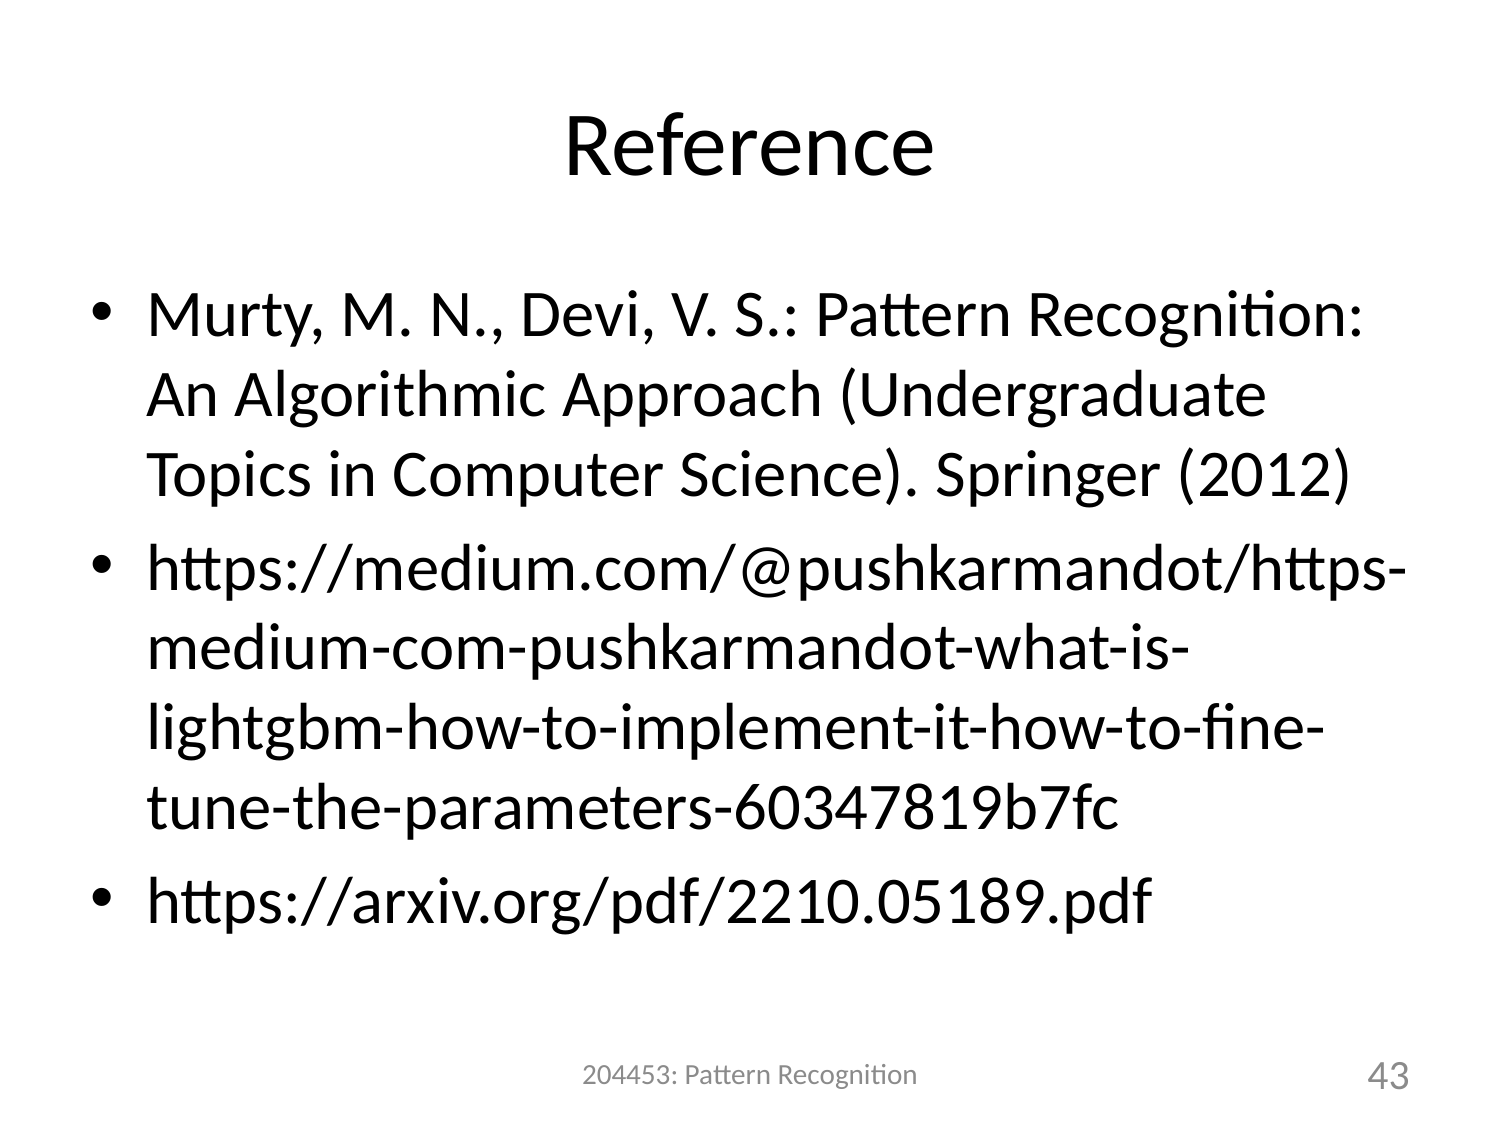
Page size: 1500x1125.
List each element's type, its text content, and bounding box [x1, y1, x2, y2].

title Reference [75, 45, 1425, 233]
slide_number 43 [1074, 1042, 1425, 1103]
footer 204453: Pattern Recognition [76, 1042, 1074, 1103]
list Murty, M. N., Devi, V. S.: Pattern Recognition: An Algorithmic Approach (Undergraduate Topics in Computer Science). Springer (2012) https://medium.com/@pushkarmandot/https-medium-com-pushkarmandot-what-is-lightgbm-how-to-implement-it-how-to-fine-tune-the-parameters-60347819b7fc https://arxiv.org/pdf/2210.05189.pdf [75, 262, 1425, 1005]
